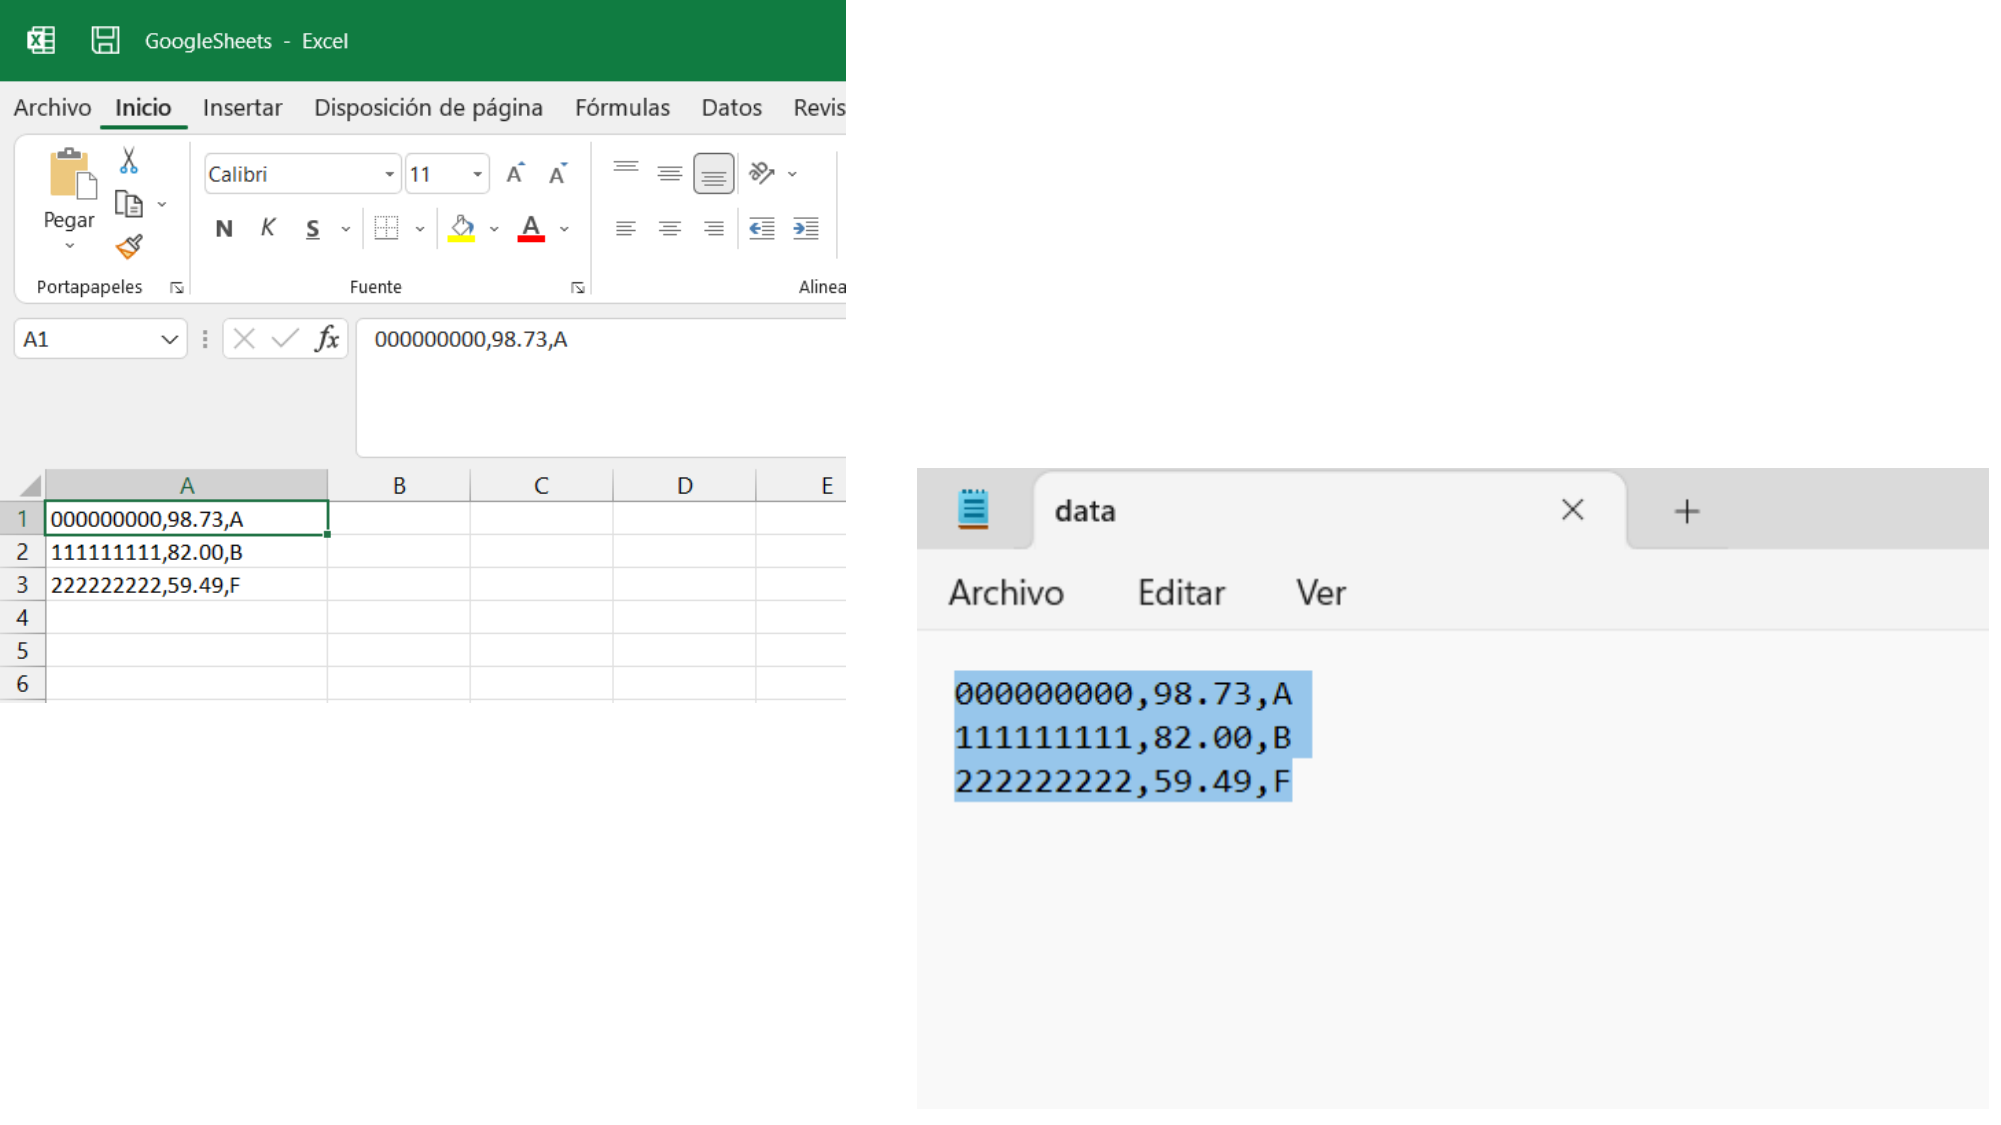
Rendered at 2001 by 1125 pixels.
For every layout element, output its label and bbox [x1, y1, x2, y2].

picture [917, 468, 1989, 1109]
picture [0, 0, 846, 704]
